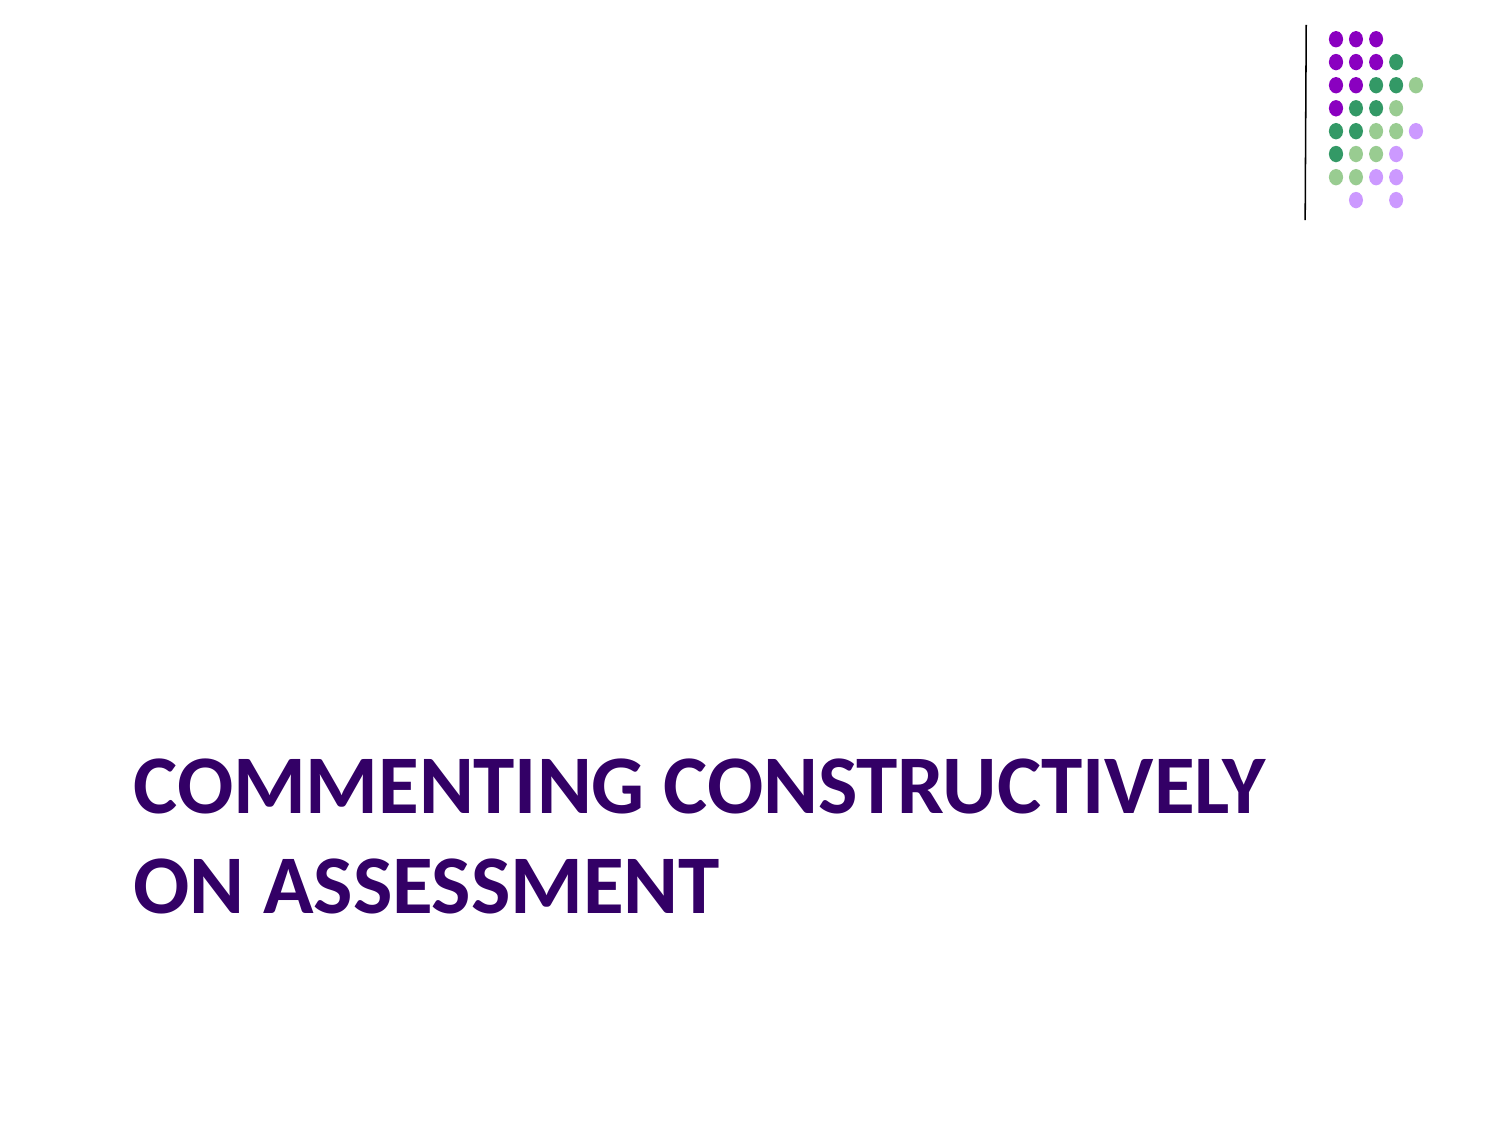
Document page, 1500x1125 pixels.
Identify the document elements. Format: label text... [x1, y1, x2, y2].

title Commenting constructively on assessment [118, 722, 1394, 947]
